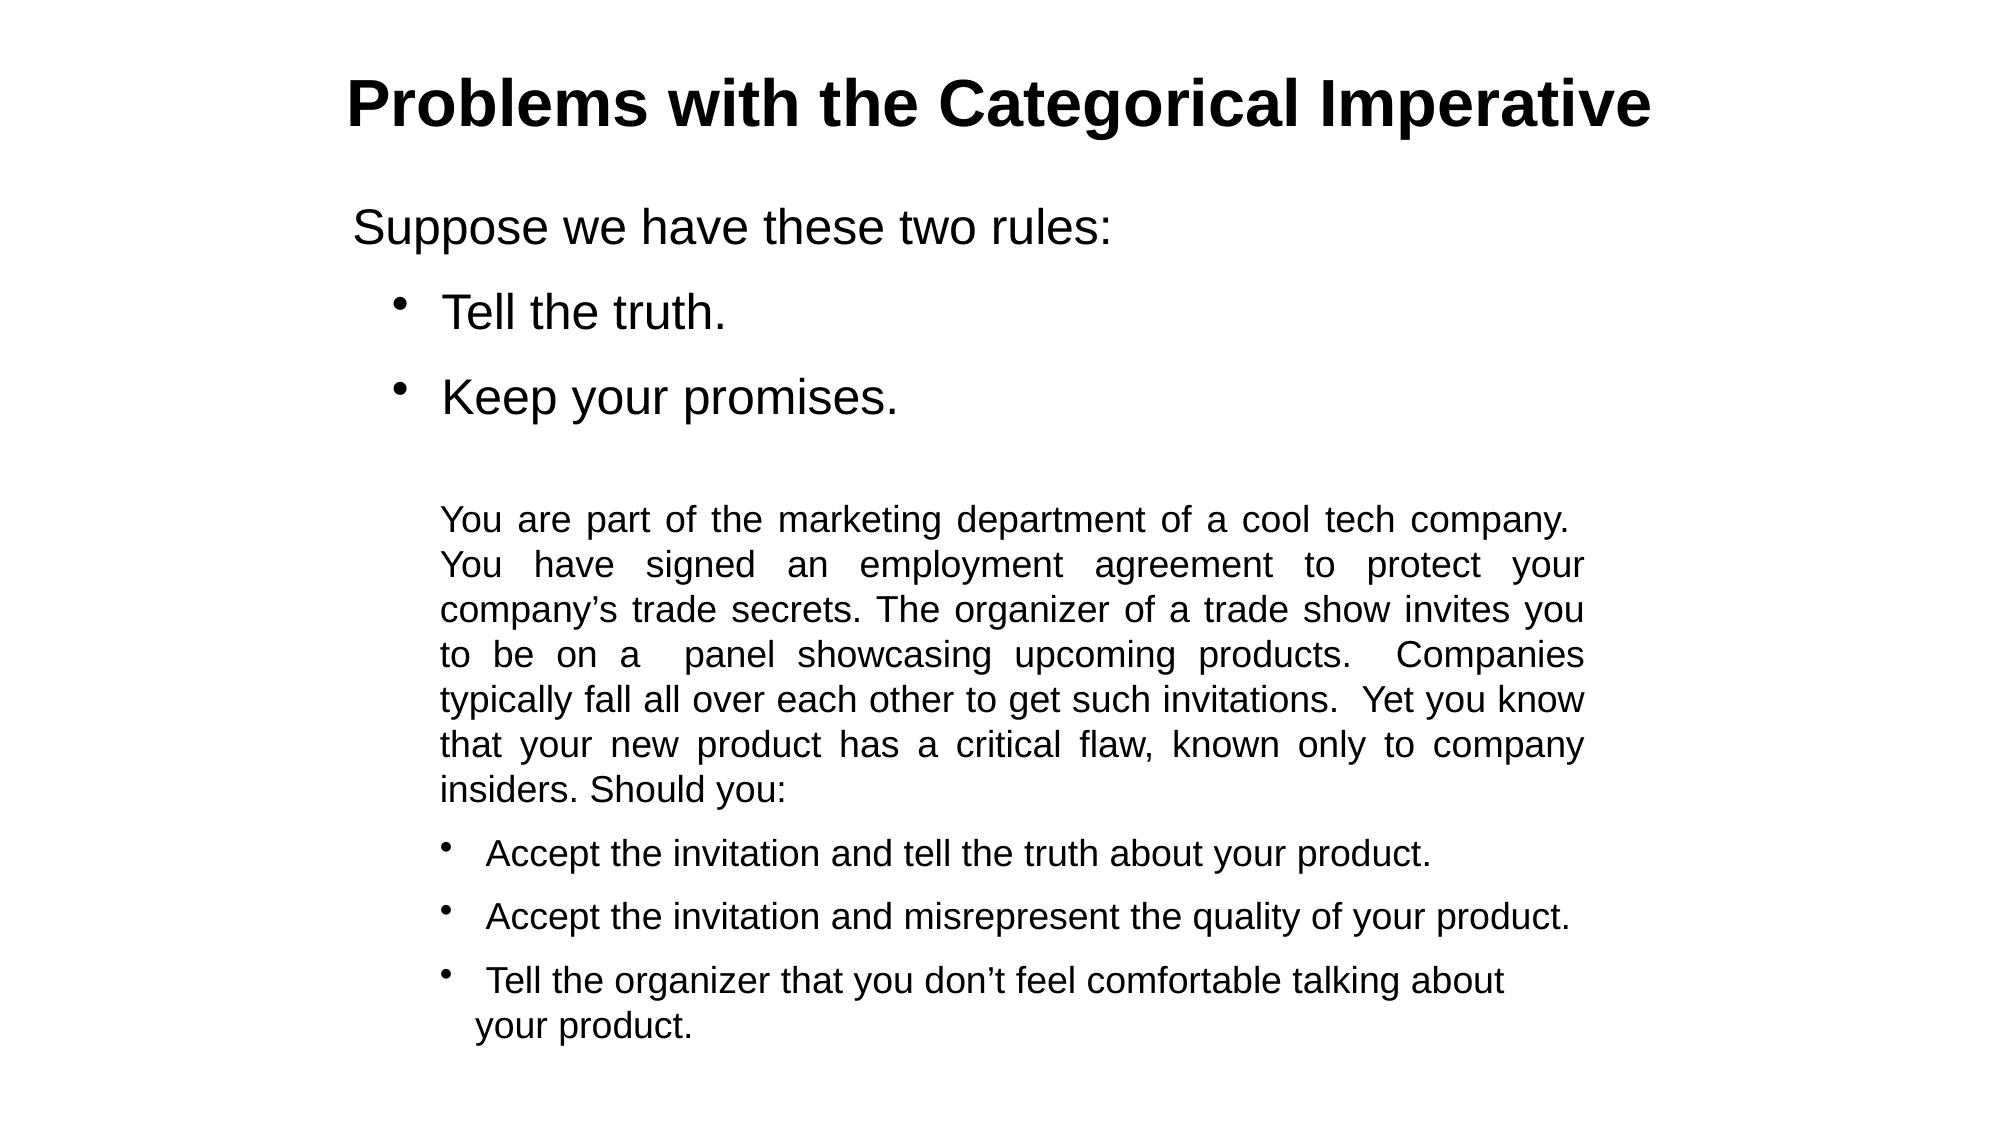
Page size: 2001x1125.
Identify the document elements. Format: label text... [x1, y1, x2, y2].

text_box Suppose we have these two rules: Tell the truth. Keep your promises. [337, 187, 1688, 433]
title Problems with the Categorical Imperative [324, 50, 1675, 150]
text_box You are part of the marketing department of a cool tech company. You have signed an employment agreement to protect your company’s trade secrets. The organizer of a trade show invites you to be on a panel showcasing upcoming products. Companies typically fall all over each other to get such invitations. Yet you know that your new product has a critical flaw, known only to company insiders. Should you: Accept the invitation and tell the truth about your product. Accept the invitation and misrepresent the quality of your product. Tell the organizer that you don’t feel comfortable talking about your product. [425, 487, 1600, 1118]
